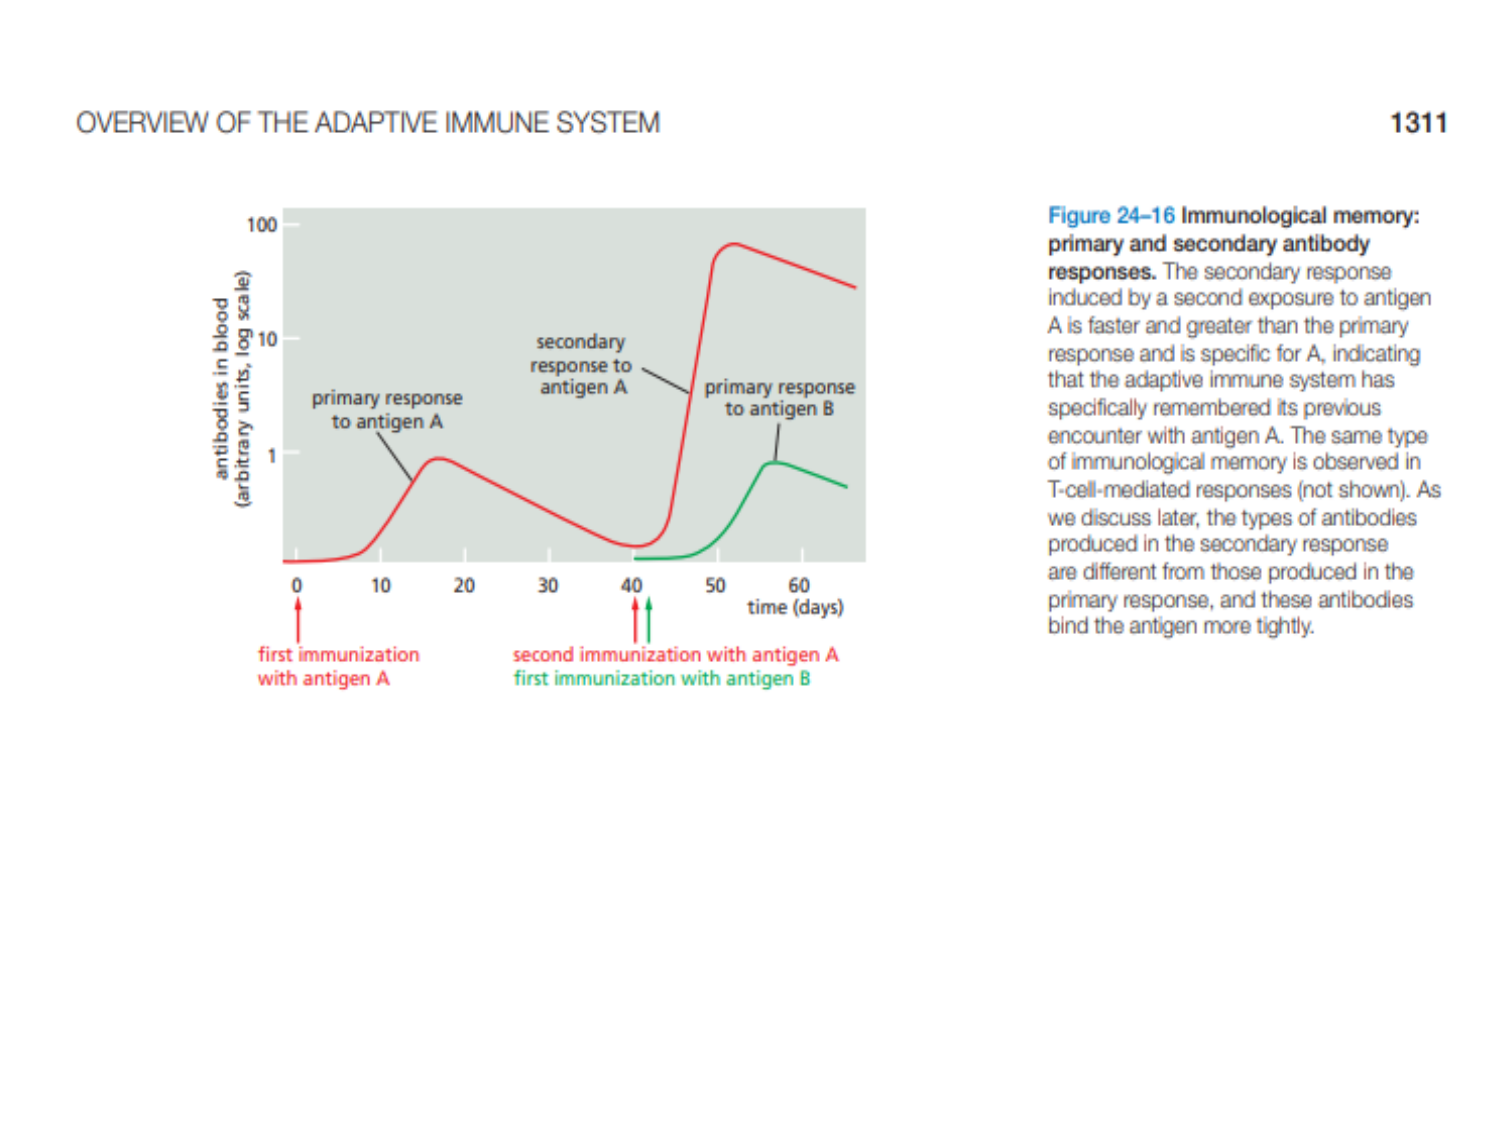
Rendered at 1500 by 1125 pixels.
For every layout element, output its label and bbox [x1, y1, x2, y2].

picture [24, 77, 1478, 705]
